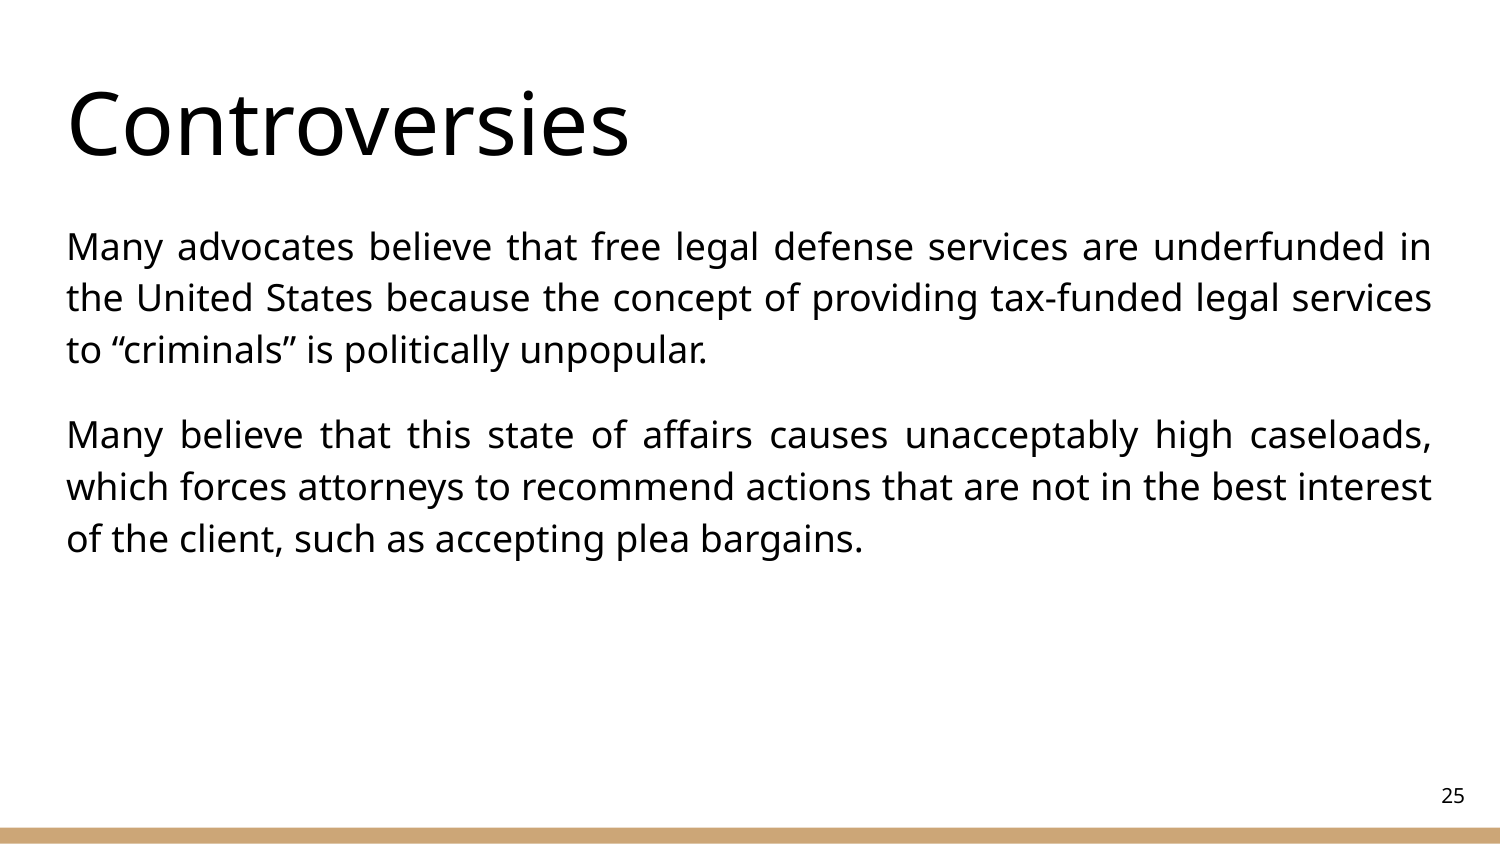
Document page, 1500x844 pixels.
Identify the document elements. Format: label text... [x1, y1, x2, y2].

slide_number ‹#› [1389, 764, 1480, 830]
list Many advocates believe that free legal defense services are underfunded in the United States because the concept of providing tax-funded legal services to “criminals” is politically unpopular. Many believe that this state of affairs causes unacceptably high caseloads, which forces attorneys to recommend actions that are not in the best interest of the client, such as accepting plea bargains. [51, 200, 1449, 752]
title Controversies [51, 51, 1449, 189]
